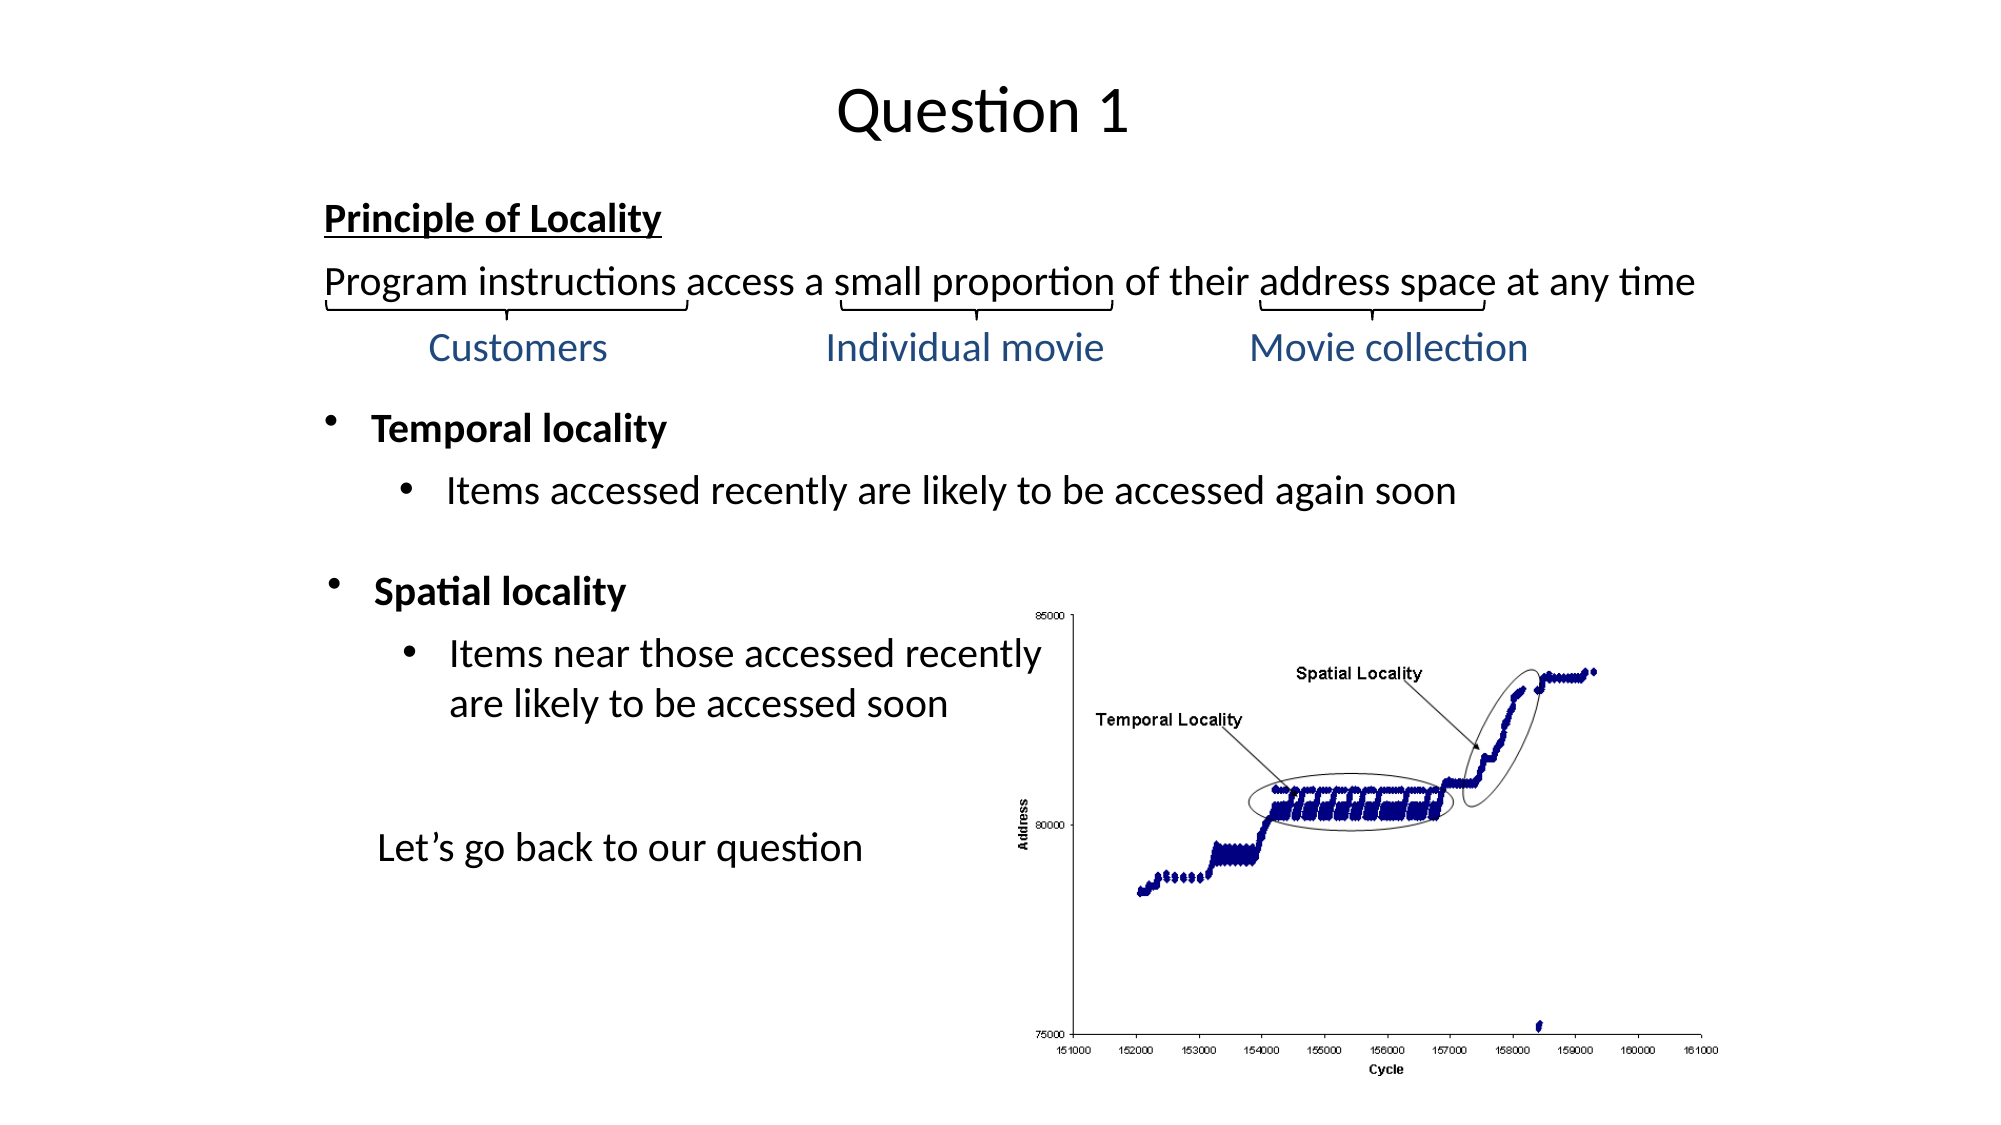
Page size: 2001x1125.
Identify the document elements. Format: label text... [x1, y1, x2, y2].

picture [1018, 612, 1718, 1076]
text_box Temporal locality Items accessed recently are likely to be accessed again soon [309, 393, 1538, 521]
text_box [840, 299, 1113, 320]
text_box Movie collection [1234, 312, 1544, 378]
text_box Individual movie [810, 312, 1120, 378]
text_box Spatial locality Items near those accessed recently are likely to be accessed soon [312, 556, 1063, 734]
text_box [1260, 299, 1485, 320]
text_box [325, 299, 688, 320]
text_box Customers [413, 312, 624, 378]
title Question 1 [133, 12, 1834, 200]
text_box Let’s go back to our question [362, 812, 913, 878]
text_box Principle of Locality Program instructions access a small proportion of their address space at any time [309, 200, 1718, 312]
